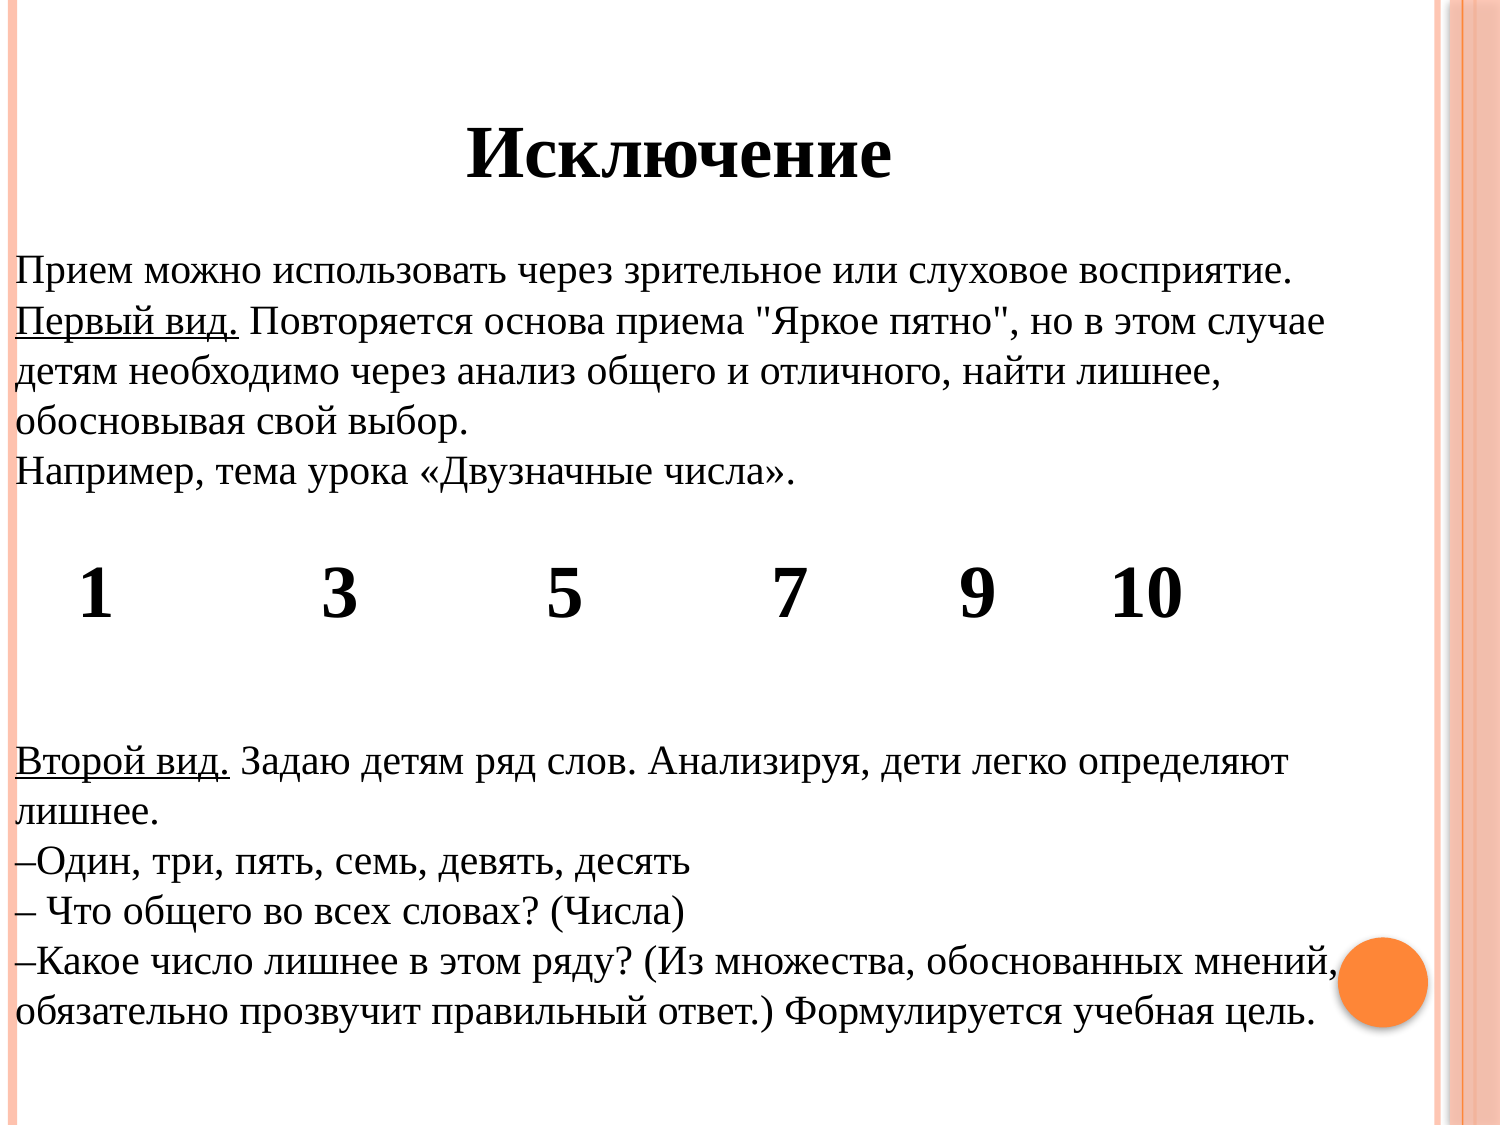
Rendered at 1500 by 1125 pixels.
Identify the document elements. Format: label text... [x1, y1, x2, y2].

text_box Исключение Прием можно использовать через зрительное или слуховое восприятие. Первый вид. Повторяется основа приема "Яркое пятно", но в этом случае детям необходимо через анализ общего и отличного, найти лишнее, обосновывая свой выбор. Например, тема урока «Двузначные числа». 1 3 5 7 9 10 Второй вид. Задаю детям ряд слов. Анализируя, дети легко определяют лишнее. –Один, три, пять, семь, девять, десять – Что общего во всех словах? (Числа) –Какое число лишнее в этом ряду? (Из множества, обоснованных мнений, обязательно прозвучит правильный ответ.) Формулируется учебная цель. [0, 4, 1360, 1041]
